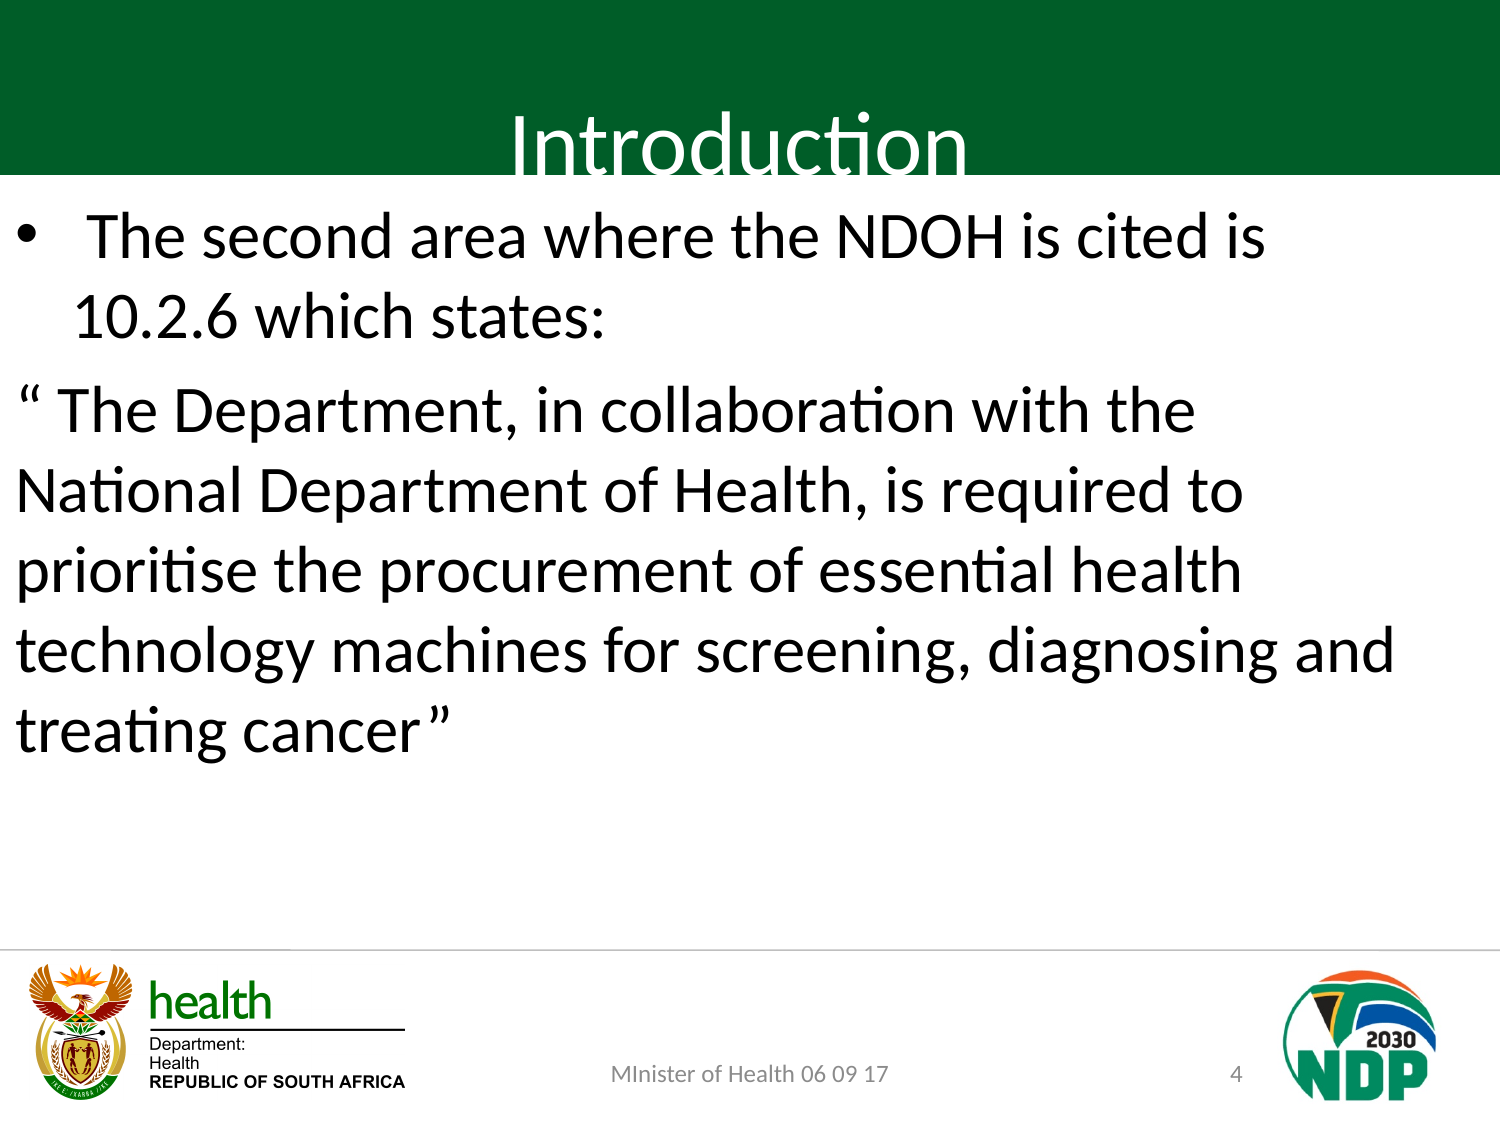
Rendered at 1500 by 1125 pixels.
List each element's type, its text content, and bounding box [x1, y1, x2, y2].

picture [1277, 960, 1451, 1125]
slide_number 4 [1074, 1042, 1258, 1103]
title Introduction [75, 45, 1425, 184]
footer MInister of Health 06 09 17 [512, 1042, 988, 1103]
picture [29, 964, 405, 1100]
list The second area where the NDOH is cited is 10.2.6 which states: “ The Department, in collaboration with the National Department of Health, is required to prioritise the procurement of essential health technology machines for screening, diagnosing and treating cancer” [0, 184, 1425, 953]
